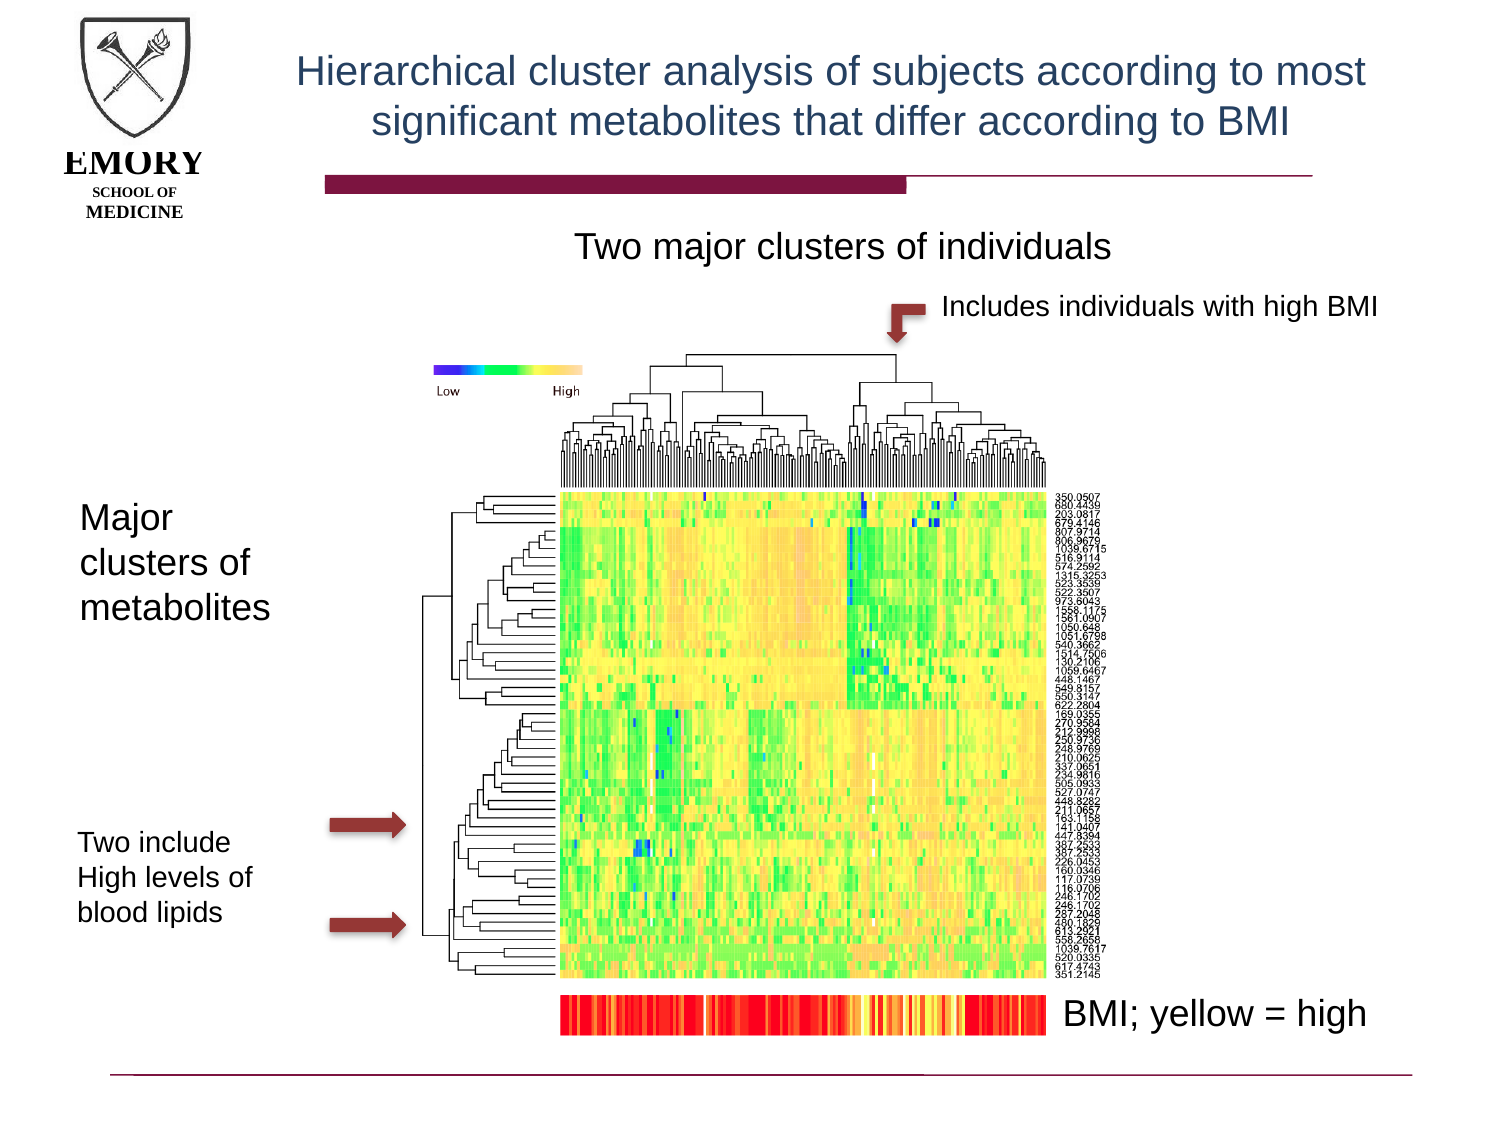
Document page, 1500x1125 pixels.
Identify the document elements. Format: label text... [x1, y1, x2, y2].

picture [62, 0, 205, 152]
text_box Two major clusters of individuals [558, 214, 1128, 274]
text_box Includes individuals with high BMI [926, 279, 1403, 330]
text_box EMORY SCHOOL OF MEDICINE [48, 130, 221, 230]
text_box [329, 811, 406, 839]
text_box [329, 911, 406, 939]
text_box BMI; yellow = high [1136, 981, 1393, 1042]
text_box [886, 303, 926, 343]
text_box Two include High levels of blood lipids [62, 816, 300, 936]
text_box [324, 175, 1313, 188]
picture [417, 349, 1131, 1063]
text_box Hierarchical cluster analysis of subjects according to most significant metabolites that differ according to BMI [212, 37, 1450, 150]
text_box Major clusters of metabolites [64, 485, 325, 636]
